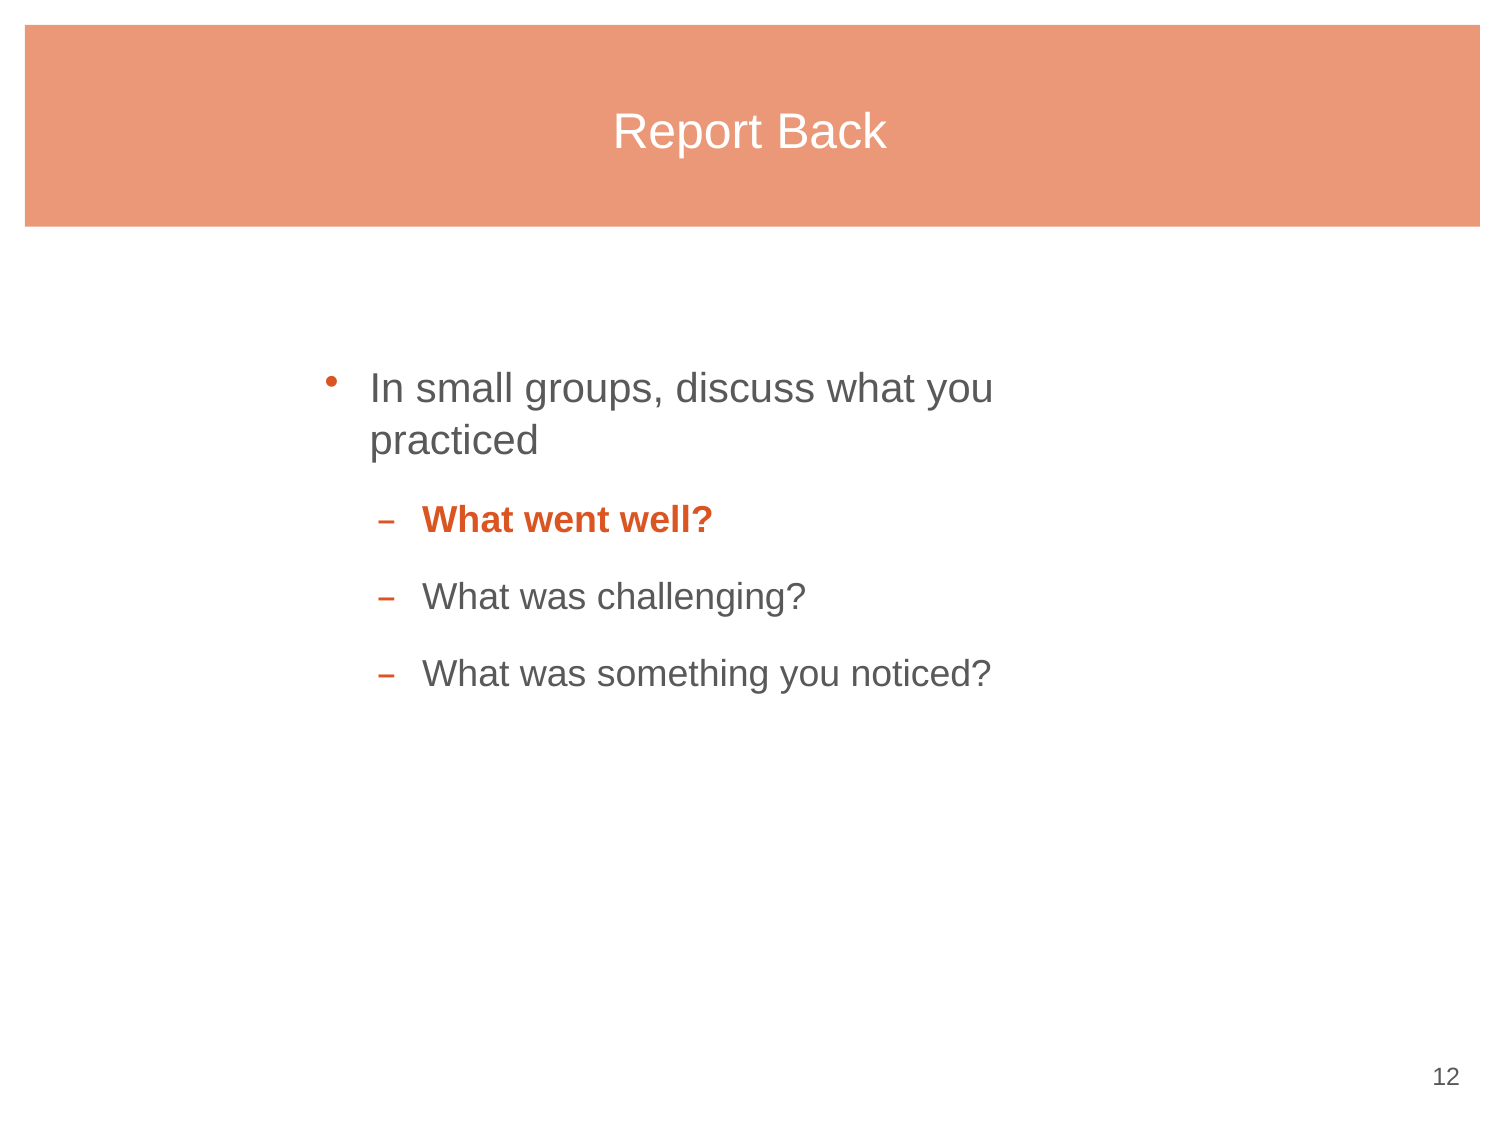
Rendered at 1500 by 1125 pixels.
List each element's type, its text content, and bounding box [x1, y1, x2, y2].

list In small groups, discuss what you practiced What went well? What was challenging? What was something you noticed? [309, 351, 1191, 990]
slide_number 11 [1125, 1052, 1475, 1100]
title Report Back [75, 45, 1425, 213]
